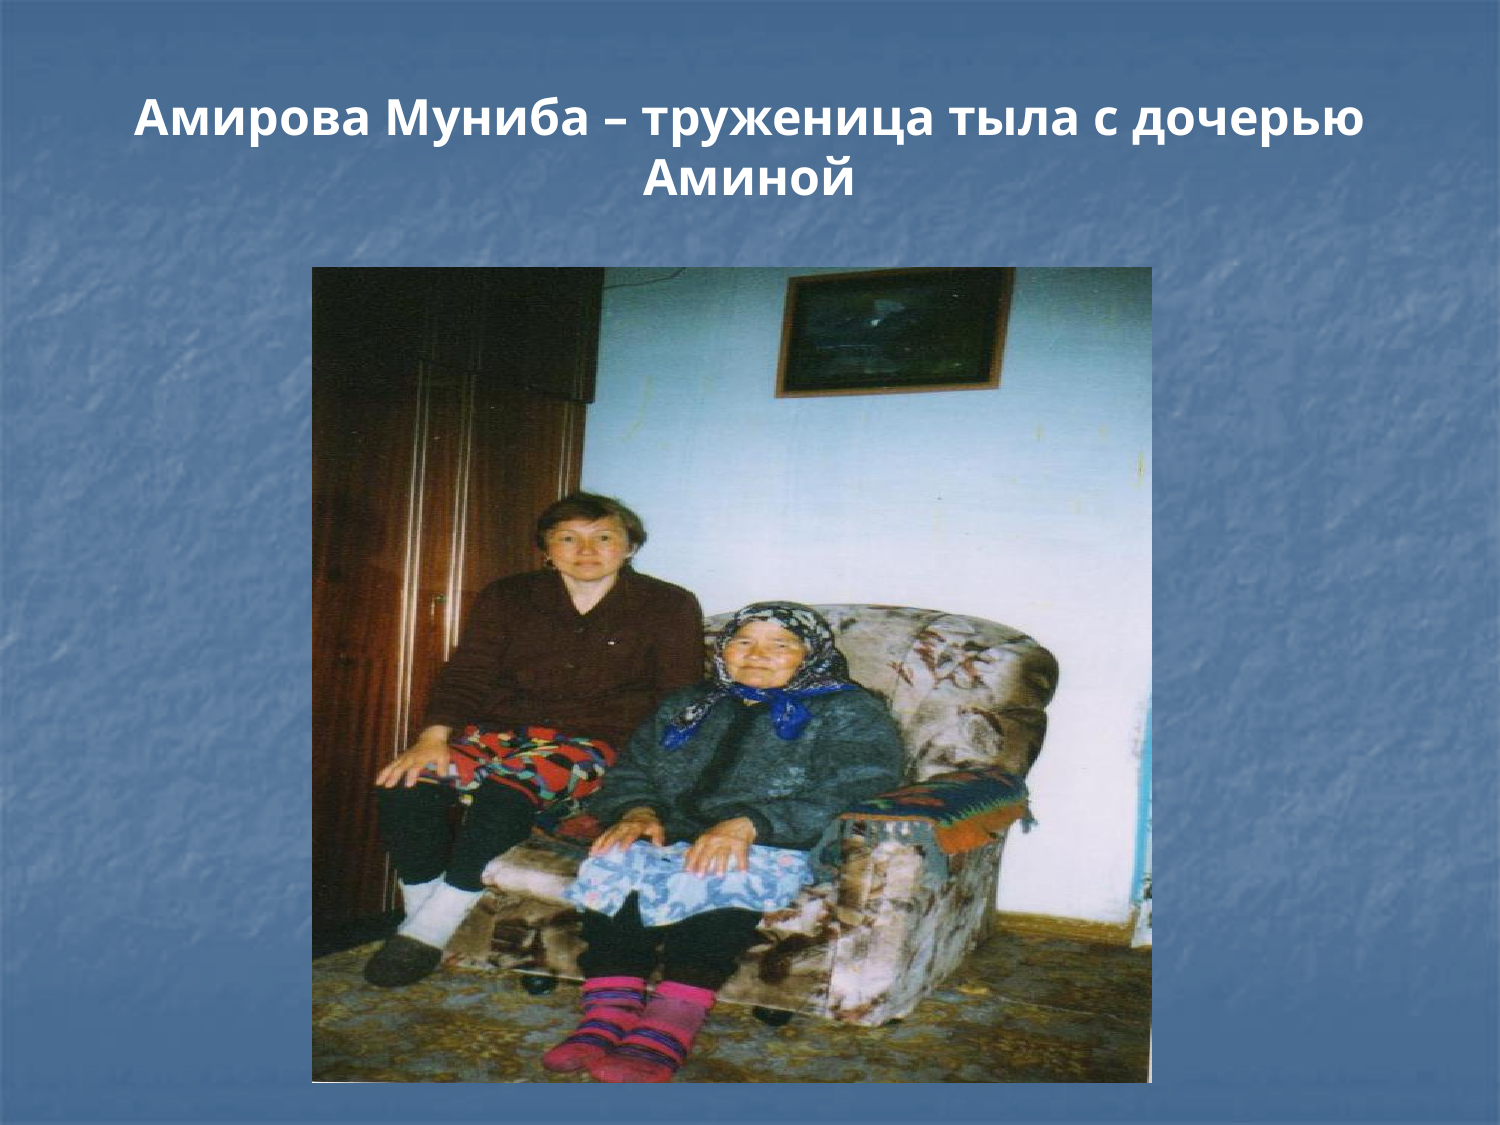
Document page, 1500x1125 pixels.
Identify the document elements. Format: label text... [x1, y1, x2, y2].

title Амирова Муниба – труженица тыла с дочерью Аминой [75, 62, 1425, 288]
picture [312, 267, 1152, 1083]
